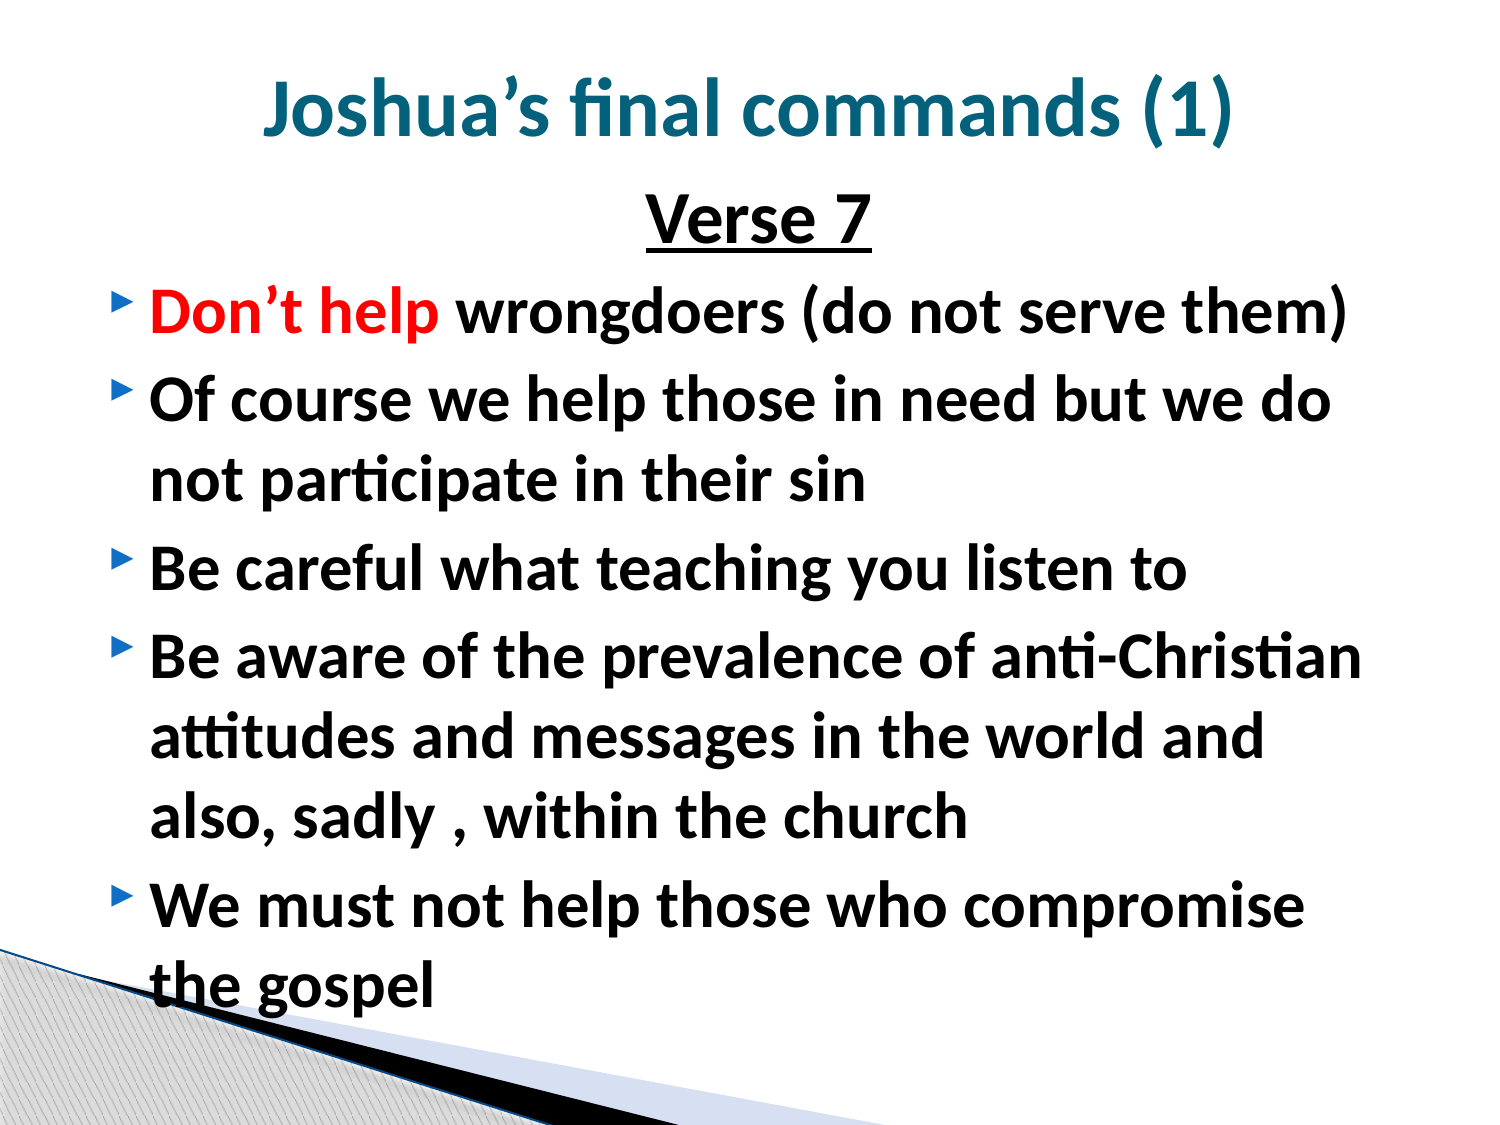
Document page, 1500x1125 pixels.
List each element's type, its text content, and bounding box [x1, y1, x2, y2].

list Verse 7 Don’t help wrongdoers (do not serve them) Of course we help those in need but we do not participate in their sin Be careful what teaching you listen to Be aware of the prevalence of anti-Christian attitudes and messages in the world and also, sadly , within the church We must not help those who compromise the gospel [75, 161, 1425, 1083]
title Joshua’s final commands (1) [75, 45, 1425, 161]
